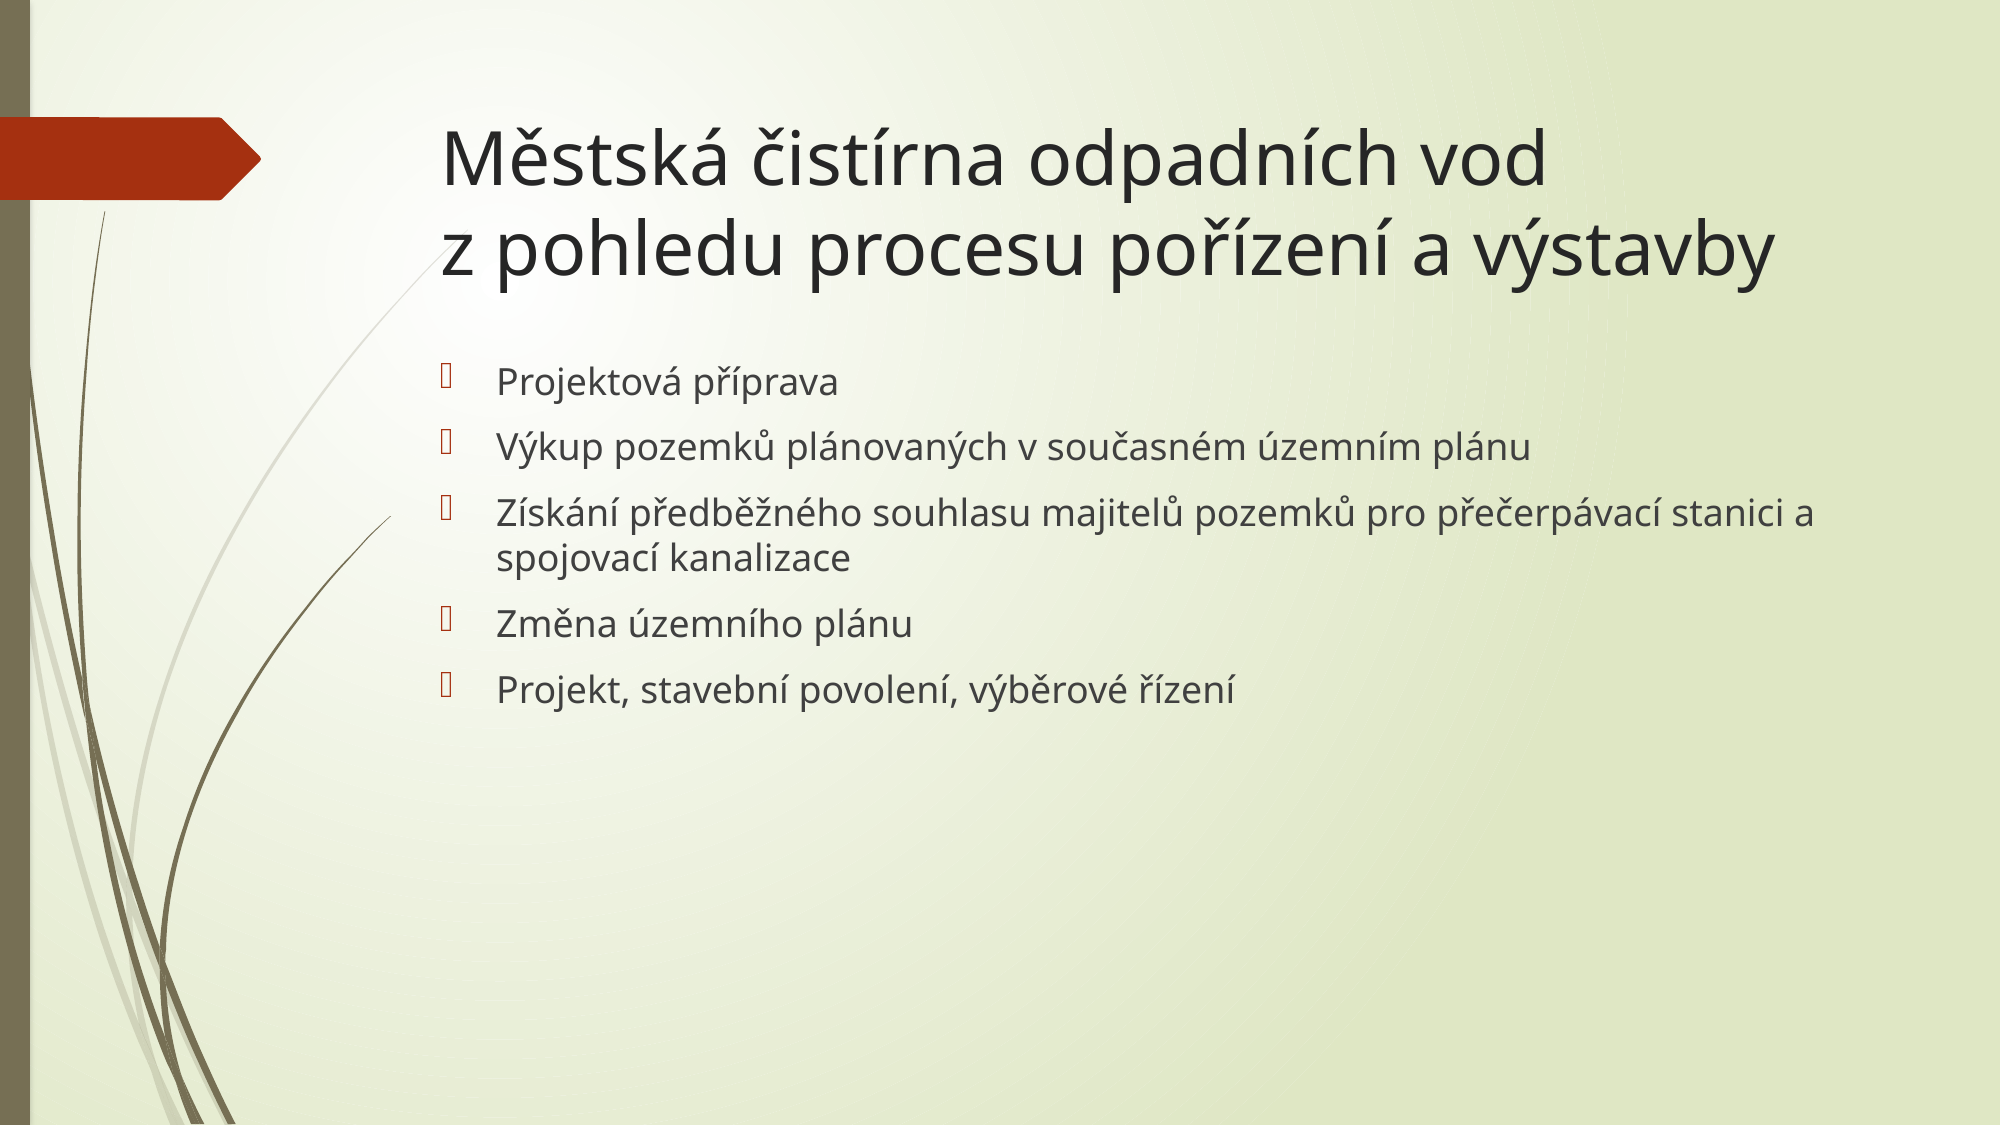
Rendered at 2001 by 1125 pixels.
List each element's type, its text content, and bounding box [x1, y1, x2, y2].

list Projektová příprava Výkup pozemků plánovaných v současném územním plánu Získání předběžného souhlasu majitelů pozemků pro přečerpávací stanici a spojovací kanalizace Změna územního plánu Projekt, stavební povolení, výběrové řízení [424, 350, 1888, 970]
title Městská čistírna odpadních vod z pohledu procesu pořízení a výstavby [425, 102, 1888, 313]
